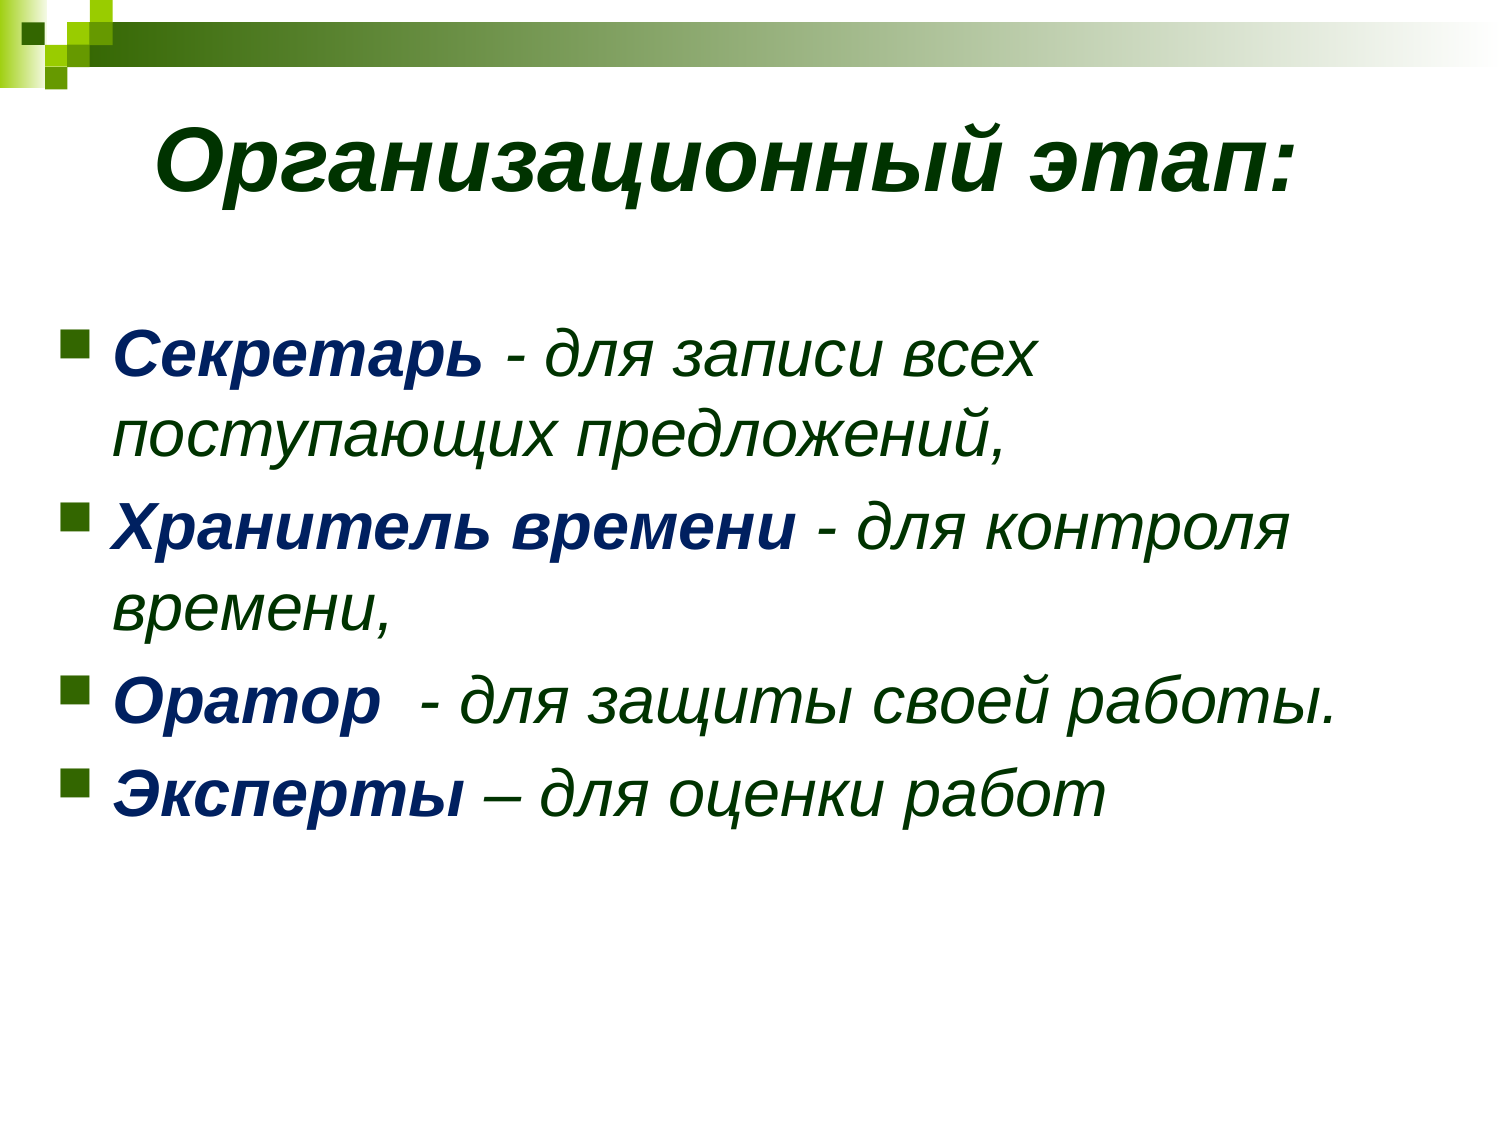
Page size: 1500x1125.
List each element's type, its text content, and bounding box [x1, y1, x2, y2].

title Организационный этап: [64, 125, 1415, 295]
list Секретарь - для записи всех поступающих предложений, Хранитель времени - для контроля времени, Оратор - для защиты своей работы. Эксперты – для оценки работ [41, 302, 1424, 1051]
